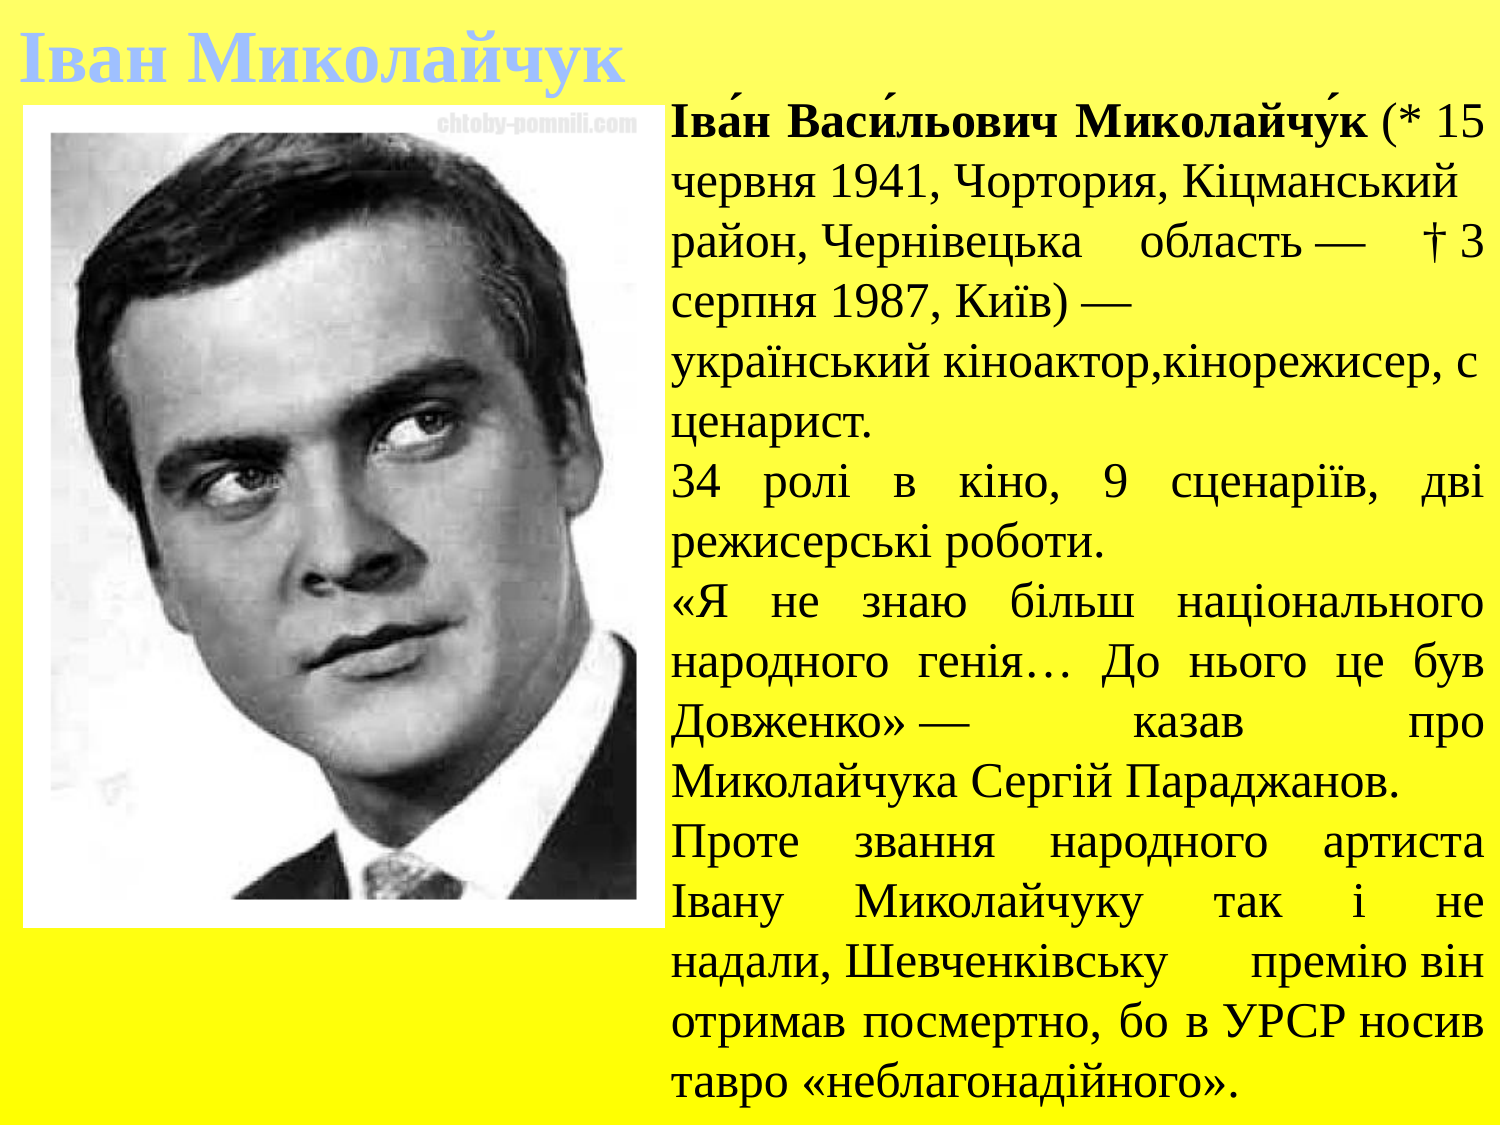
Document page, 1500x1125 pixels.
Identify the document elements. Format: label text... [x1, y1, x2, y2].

text_box Іва́н Васи́льович Миколайчу́к (* 15 червня 1941, Чортория, Кіцманський район, Чернівецька область — † 3 серпня 1987, Київ) — український кіноактор,кінорежисер, сценарист. 34 ролі в кіно, 9 сценаріїв, дві режисерські роботи. «Я не знаю більш національного народного генія… До нього це був Довженко» — казав про Миколайчука Сергій Параджанов. Проте звання народного артиста Івану Миколайчуку так і не надали, Шевченківську премію він отримав посмертно, бо в УРСР носив тавро «неблагонадійного». [656, 79, 1500, 1115]
text_box Іван Миколайчук [3, 0, 641, 105]
picture [23, 105, 665, 928]
